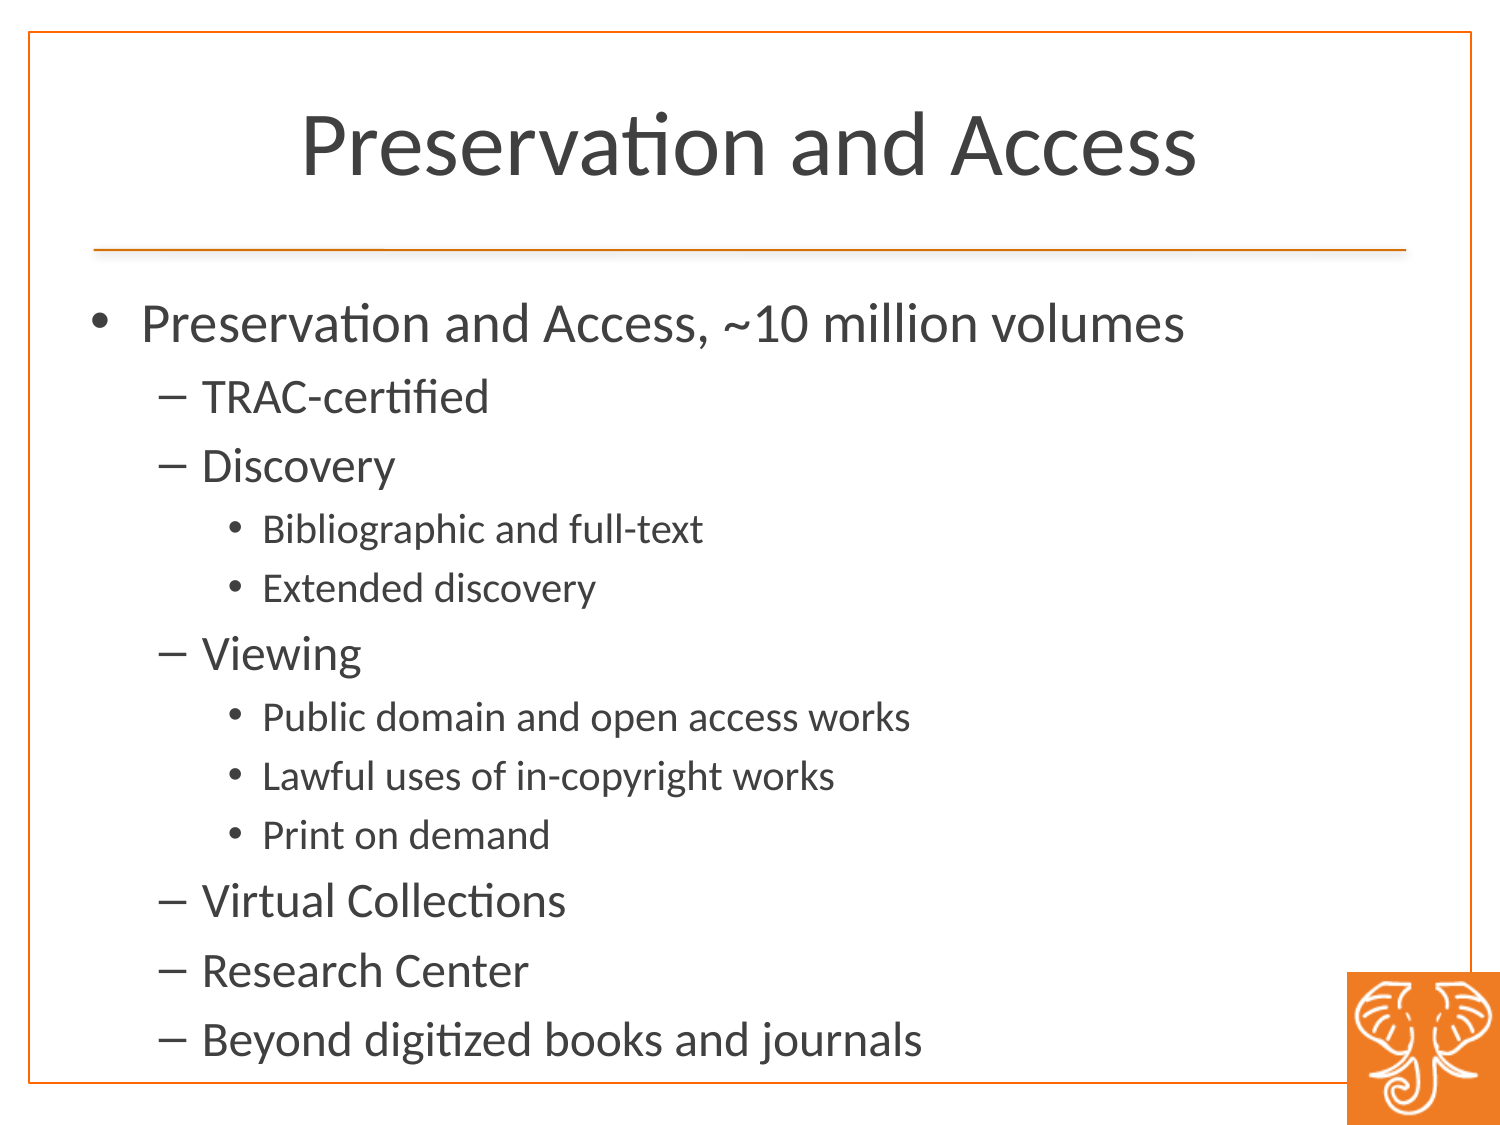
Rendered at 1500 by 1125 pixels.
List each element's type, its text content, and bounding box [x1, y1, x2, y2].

title Preservation and Access [75, 45, 1425, 233]
list Preservation and Access, ~10 million volumes TRAC-certified Discovery Bibliographic and full-text Extended discovery Viewing Public domain and open access works Lawful uses of in-copyright works Print on demand Virtual Collections Research Center Beyond digitized books and journals [75, 278, 1425, 1082]
picture [1347, 972, 1500, 1125]
